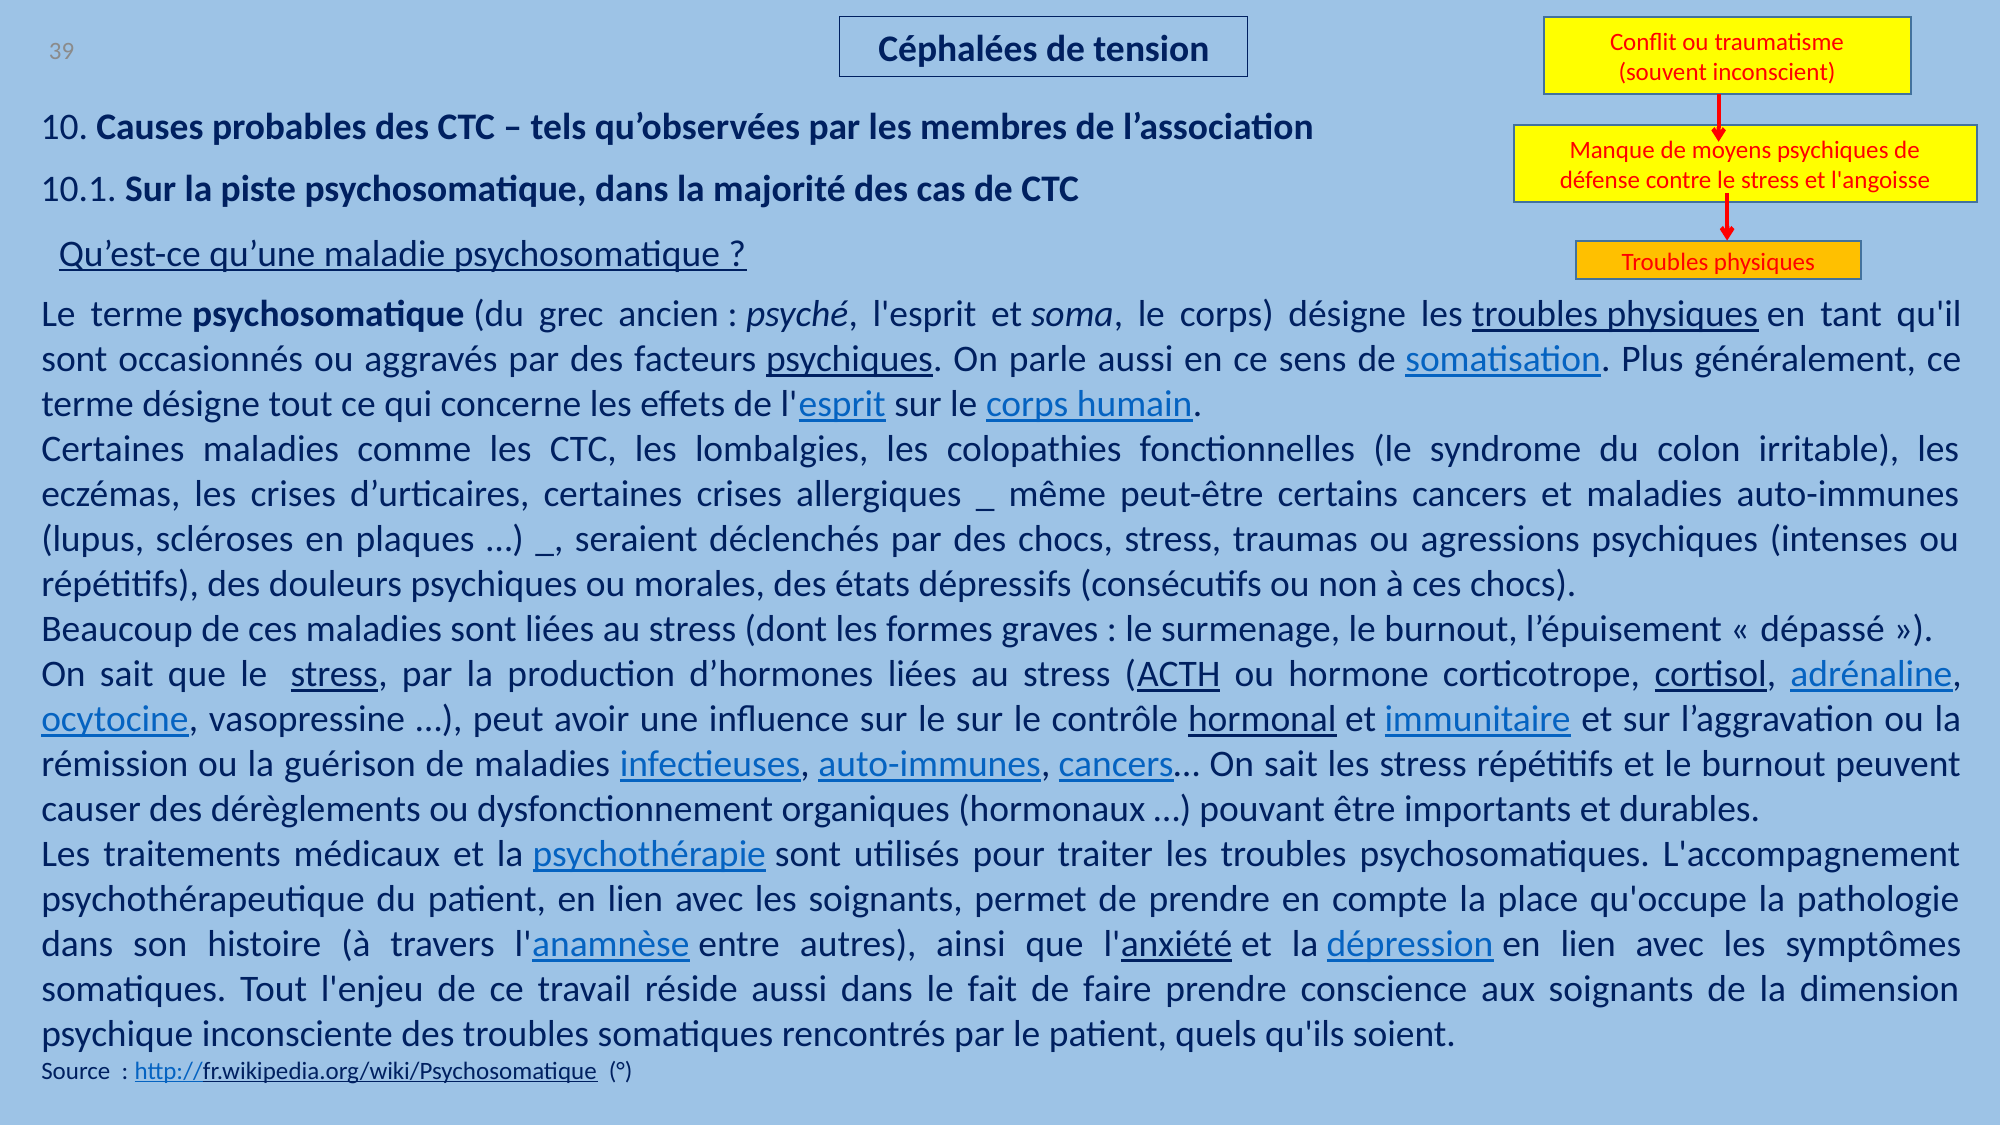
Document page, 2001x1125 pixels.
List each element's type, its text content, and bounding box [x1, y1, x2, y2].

text_box Conflit ou traumatisme (souvent inconscient) [1543, 16, 1912, 95]
text_box Manque de moyens psychiques de défense contre le stress et l'angoisse [1513, 124, 1978, 203]
slide_number 39 [25, 19, 90, 81]
text_box Le terme psychosomatique (du grec ancien : psyché, l'esprit et soma, le corps) désigne les troubles physiques en tant qu'il sont occasionnés ou aggravés par des facteurs psychiques. On parle aussi en ce sens de somatisation. Plus généralement, ce terme désigne tout ce qui concerne les effets de l'esprit sur le corps humain. Certaines maladies comme les CTC, les lombalgies, les colopathies fonctionnelles (le syndrome du colon irritable), les eczémas, les crises d’urticaires, certaines crises allergiques _ même peut-être certains cancers et maladies auto-immunes (lupus, scléroses en plaques …) _, seraient déclenchés par des chocs, stress, traumas ou agressions psychiques (intenses ou répétitifs), des douleurs psychiques ou morales, des états dépressifs (consécutifs ou non à ces chocs). Beaucoup de ces maladies sont liées au stress (dont les formes graves : le surmenage, le burnout, l’épuisement « dépassé »). On sait que le stress, par la production d’hormones liées au stress (ACTH ou hormone corticotrope, cortisol, adrénaline, ocytocine, vasopressine …), peut avoir une influence sur le sur le contrôle hormonal et immunitaire et sur l’aggravation ou la rémission ou la guérison de maladies infectieuses, auto-immunes, cancers… On sait les stress répétitifs et le burnout peuvent causer des dérèglements ou dysfonctionnement organiques (hormonaux …) pouvant être importants et durables. Les traitements médicaux et la psychothérapie sont utilisés pour traiter les troubles psychosomatiques. L'accompagnement psychothérapeutique du patient, en lien avec les soignants, permet de prendre en compte la place qu'occupe la pathologie dans son histoire (à travers l'anamnèse entre autres), ainsi que l'anxiété et la dépression en lien avec les symptômes somatiques. Tout l'enjeu de ce travail réside aussi dans le fait de faire prendre conscience aux soignants de la dimension psychique inconsciente des troubles somatiques rencontrés par le patient, quels qu'ils soient. Source : http://fr.wikipedia.org/wiki/Psychosomatique (°) [26, 281, 1977, 1092]
text_box 10. Causes probables des CTC – tels qu’observées par les membres de l’association [25, 94, 1416, 154]
text_box Troubles physiques [1575, 240, 1862, 280]
text_box Qu’est-ce qu’une maladie psychosomatique ? [43, 221, 762, 281]
text_box Céphalées de tension [839, 16, 1248, 77]
text_box 10.1. Sur la piste psychosomatique, dans la majorité des cas de CTC [25, 156, 1166, 216]
